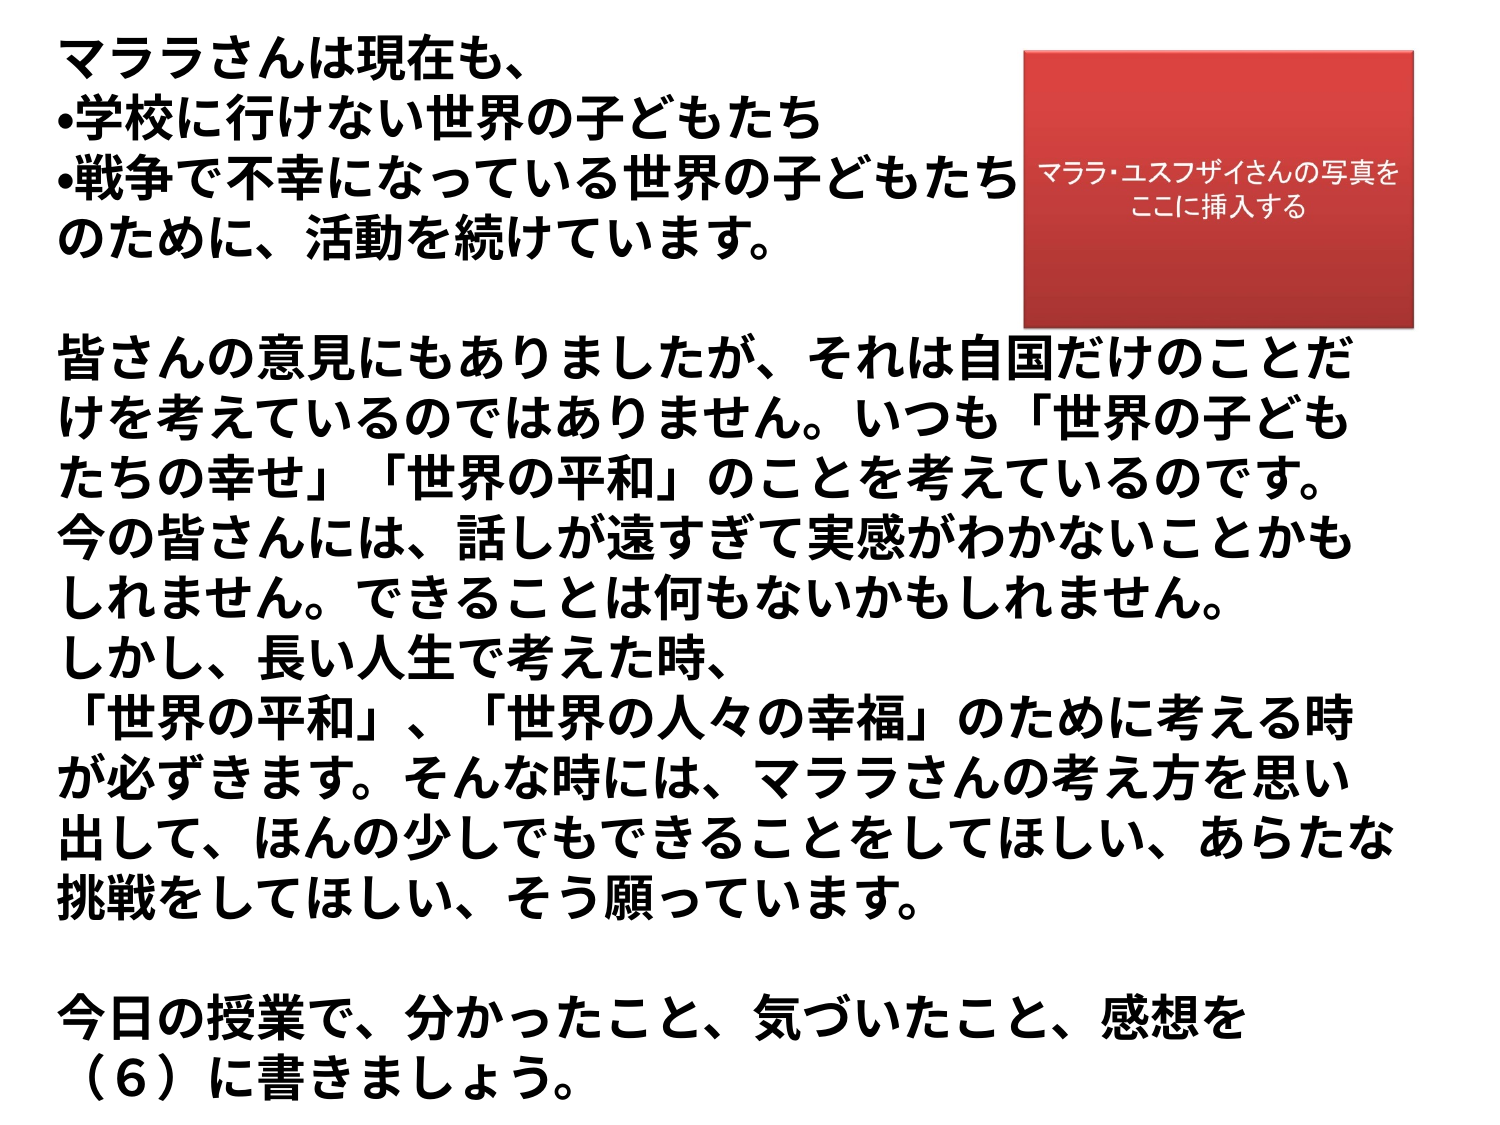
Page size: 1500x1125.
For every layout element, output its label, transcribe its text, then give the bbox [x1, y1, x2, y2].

picture [1017, 48, 1419, 332]
text_box マララさんは現在も、 ・学校に行けない世界の子どもたち ・戦争で不幸になっている世界の子どもたち のために、活動を続けています。 皆さんの意見にもありましたが、それは自国だけのことだけを考えているのではありません。いつも「世界の子どもたちの幸せ」「世界の平和」のことを考えているのです。 今の皆さんには、話しが遠すぎて実感がわかないことかもしれません。できることは何もないかもしれません。 しかし、長い人生で考えた時、 「世界の平和」、「世界の人々の幸福」のために考える時が必ずきます。そんな時には、マララさんの考え方を思い出して、ほんの少しでもできることをしてほしい、あらたな挑戦をしてほしい、そう願っています。 今日の授業で、分かったこと、気づいたこと、感想を（６）に書きましょう。 [41, 19, 1414, 1114]
